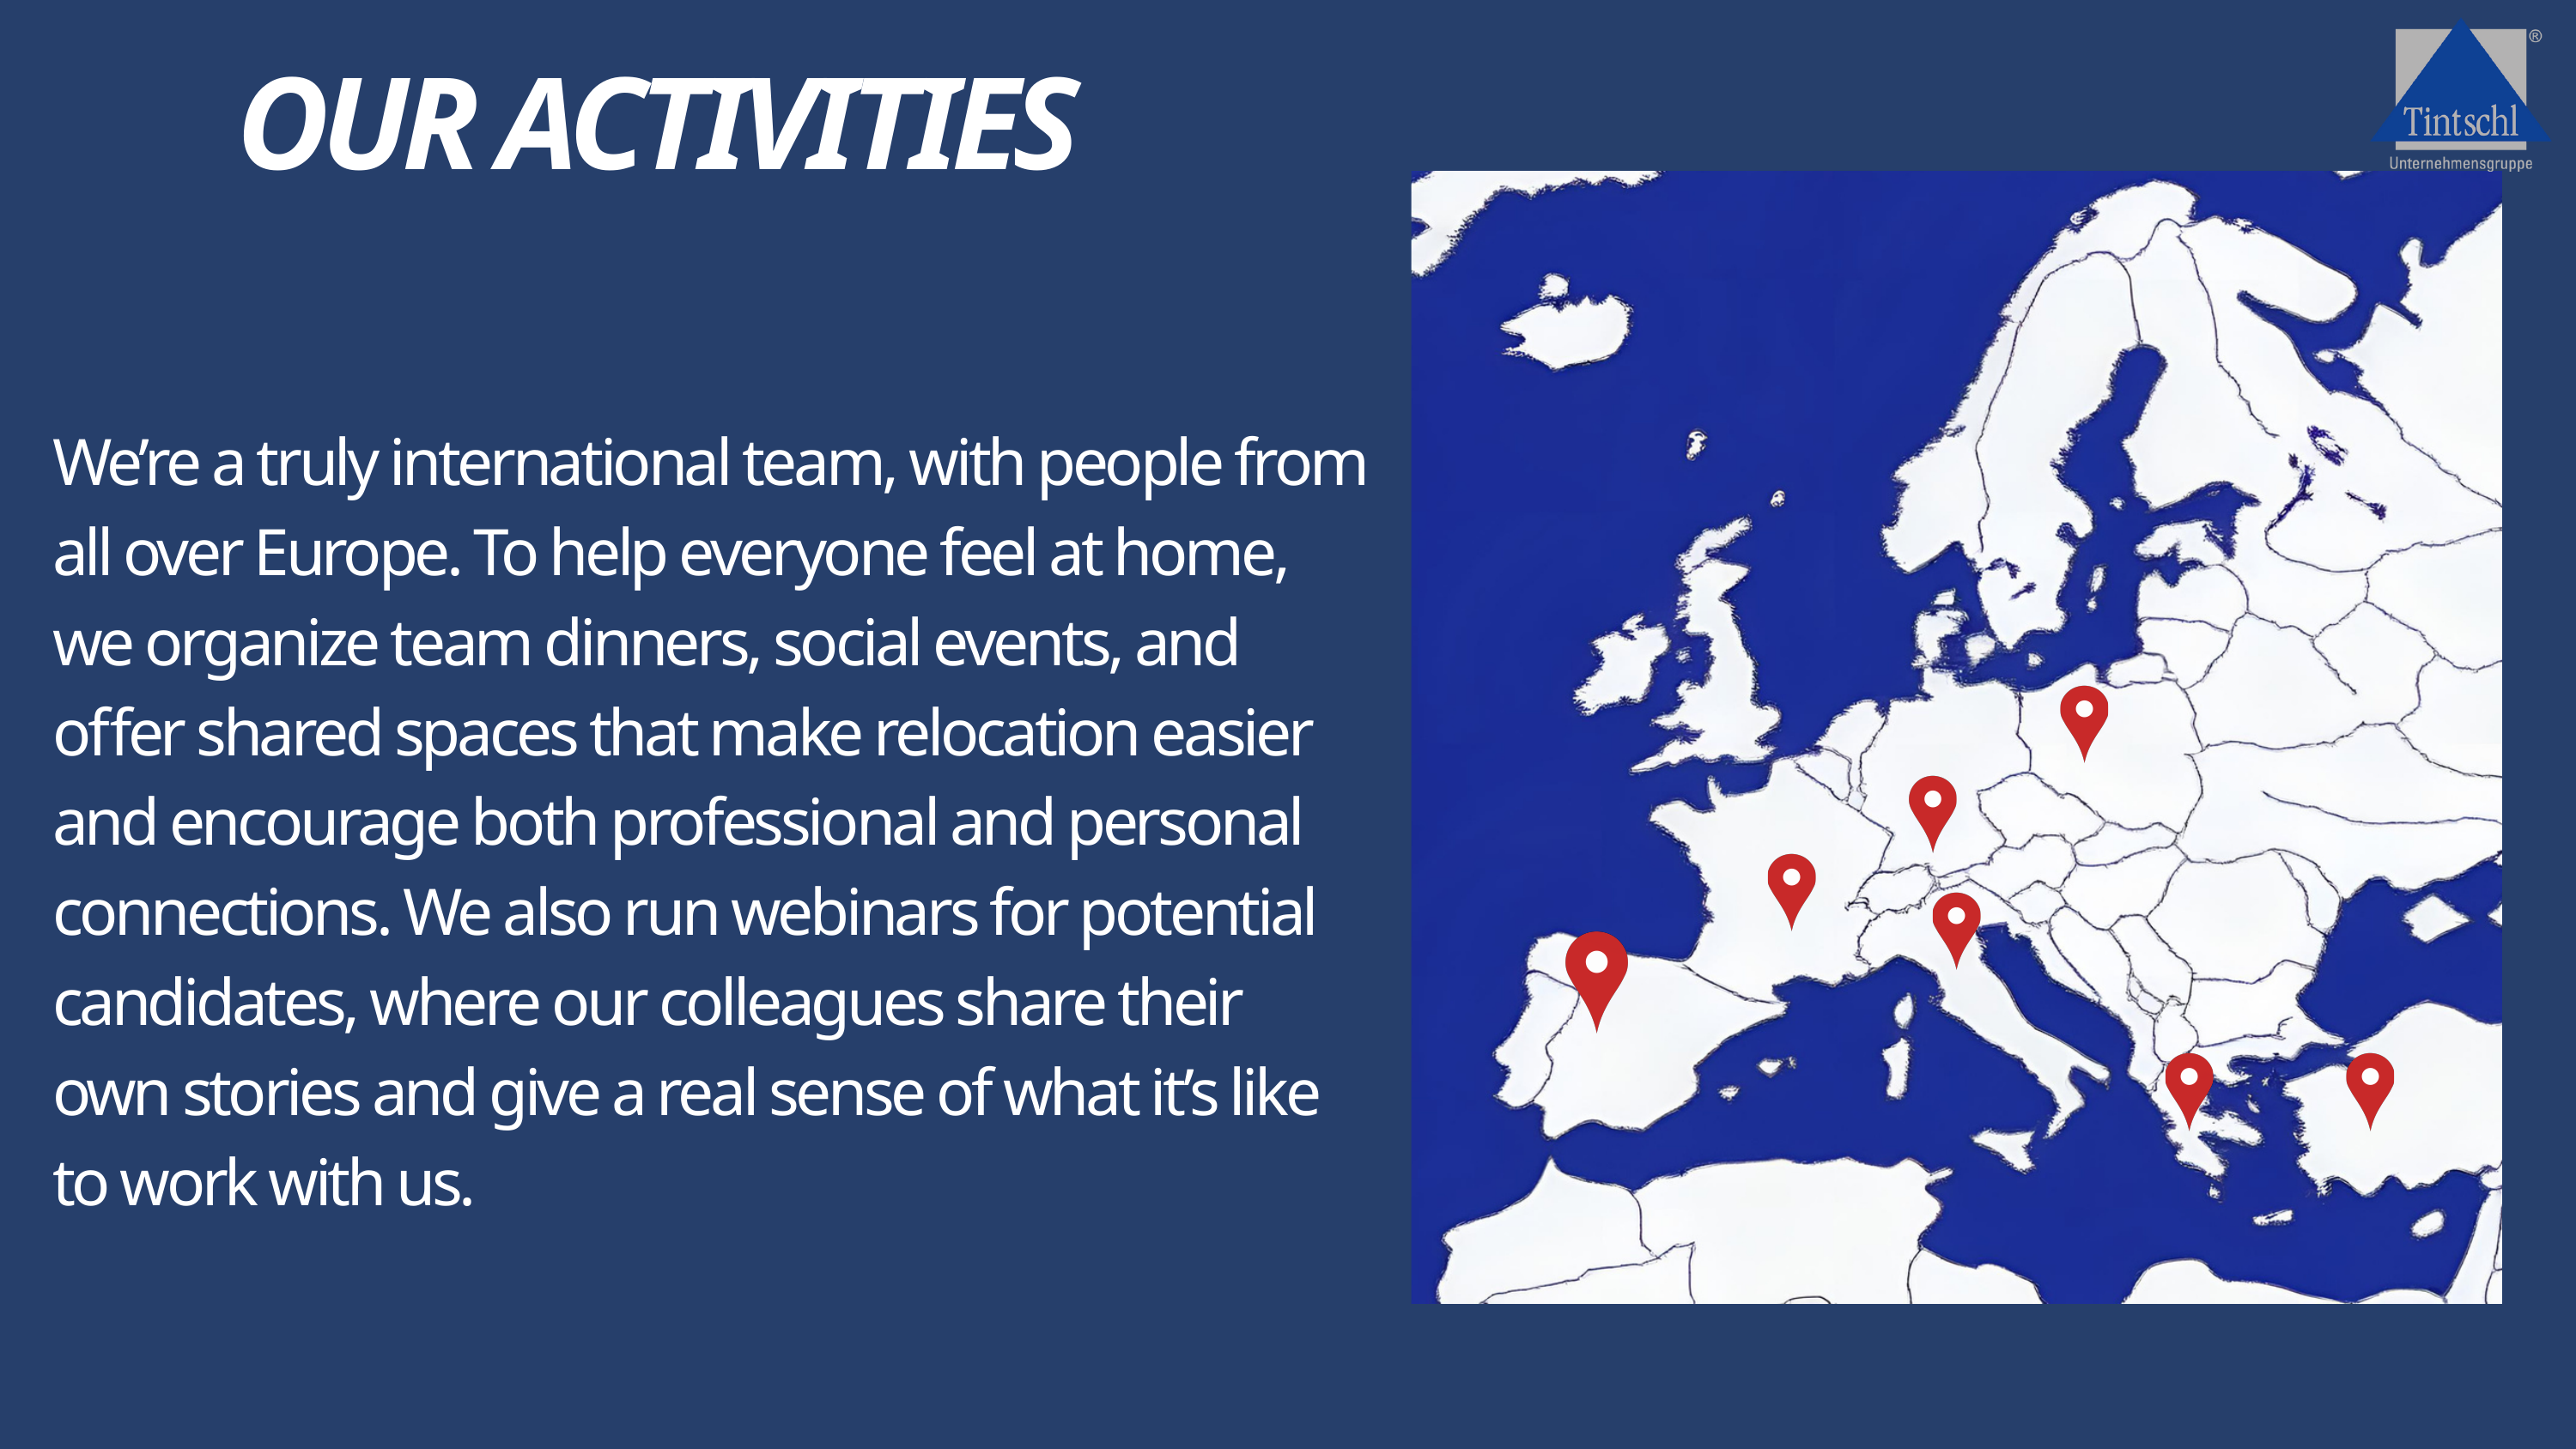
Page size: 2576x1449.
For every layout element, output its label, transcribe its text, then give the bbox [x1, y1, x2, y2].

text_box [2060, 685, 2109, 764]
text_box [1909, 775, 1957, 854]
text_box [2346, 1052, 2395, 1131]
text_box [1565, 931, 1628, 1034]
text_box [1411, 171, 2502, 1304]
text_box OUR ACTIVITIES [29, 16, 1288, 196]
text_box We’re a truly international team, with people from all over Europe. To help everyone feel at home, we organize team dinners, social events, and offer shared spaces that make relocation easier and encourage both professional and personal connections. We also run webinars for potential candidates, where our colleagues share their own stories and give a real sense of what it’s like to work with us. [52, 408, 1367, 1219]
text_box [1767, 853, 1816, 931]
text_box [2165, 1052, 2214, 1131]
text_box [2370, 17, 2552, 172]
text_box [1932, 892, 1981, 971]
